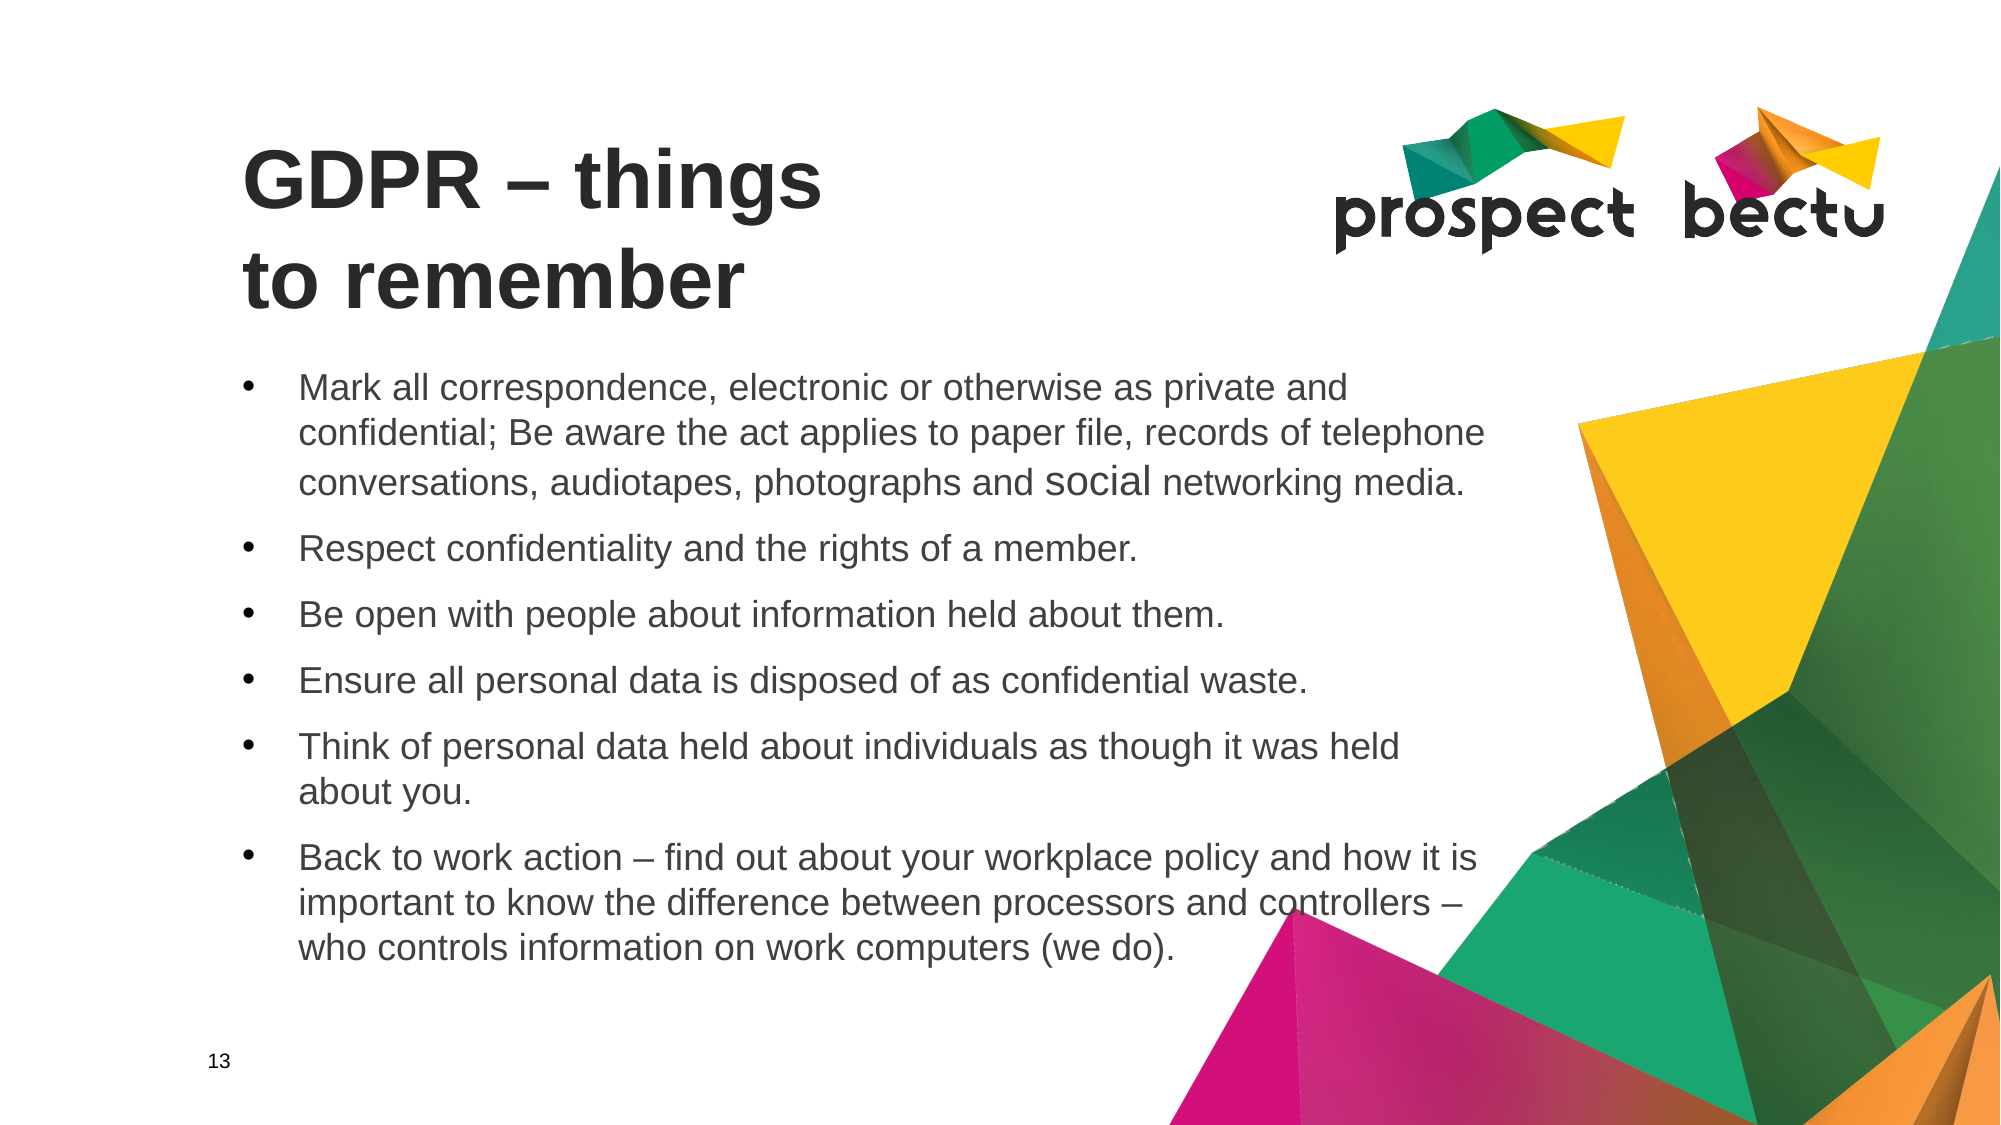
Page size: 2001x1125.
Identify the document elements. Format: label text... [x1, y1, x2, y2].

list Mark all correspondence, electronic or otherwise as private and confidential; Be aware the act applies to paper file, records of telephone conversations, audiotapes, photographs and social networking media. Respect confidentiality and the rights of a member. Be open with people about information held about them. Ensure all personal data is disposed of as confidential waste. Think of personal data held about individuals as though it was held about you. Back to work action – find out about your workplace policy and how it is important to know the difference between processors and controllers – who controls information on work computers (we do). [242, 363, 1500, 980]
picture [1169, 0, 2000, 1125]
title GDPR – things to remember [242, 146, 885, 325]
